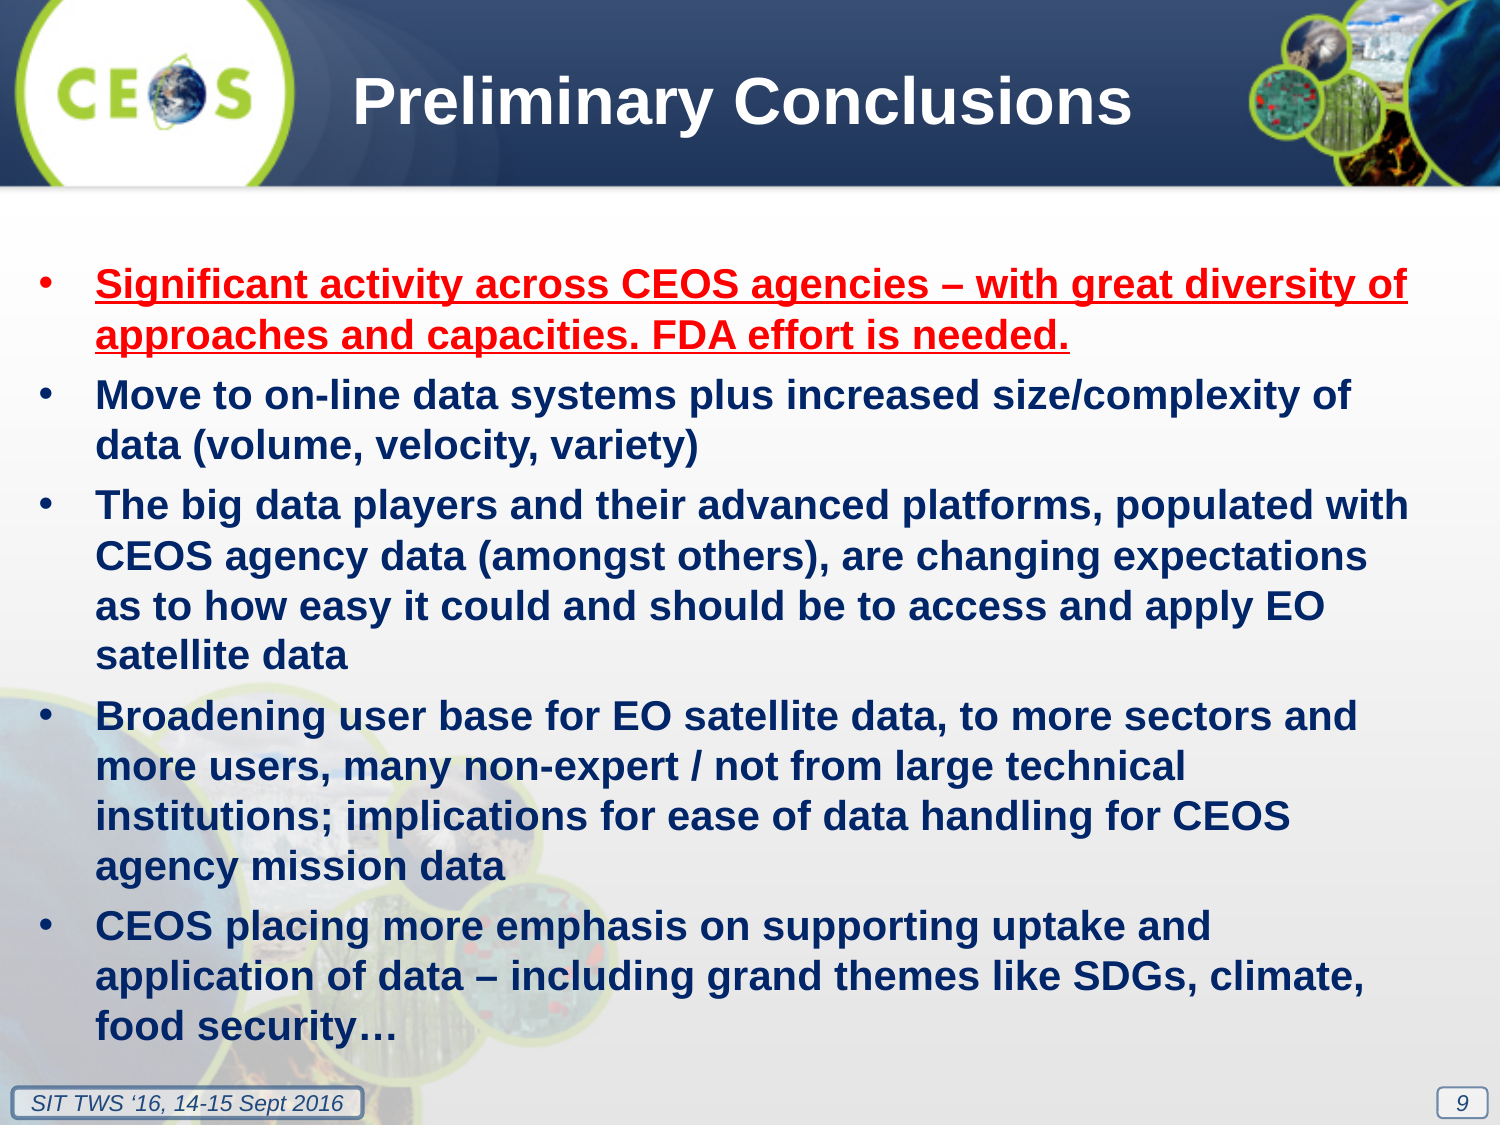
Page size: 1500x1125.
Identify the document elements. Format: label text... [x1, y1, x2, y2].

picture [0, 0, 1500, 1125]
list Preliminary Conclusions [337, 50, 1263, 163]
list Significant activity across CEOS agencies – with great diversity of approaches and capacities. FDA effort is needed. Move to on-line data systems plus increased size/complexity of data (volume, velocity, variety) The big data players and their advanced platforms, populated with CEOS agency data (amongst others), are changing expectations as to how easy it could and should be to access and apply EO satellite data Broadening user base for EO satellite data, to more sectors and more users, many non-expert / not from large technical institutions; implications for ease of data handling for CEOS agency mission data CEOS placing more emphasis on supporting uptake and application of data – including grand themes like SDGs, climate, food security… [23, 249, 1437, 1025]
slide_number 9 [1436, 1086, 1489, 1120]
